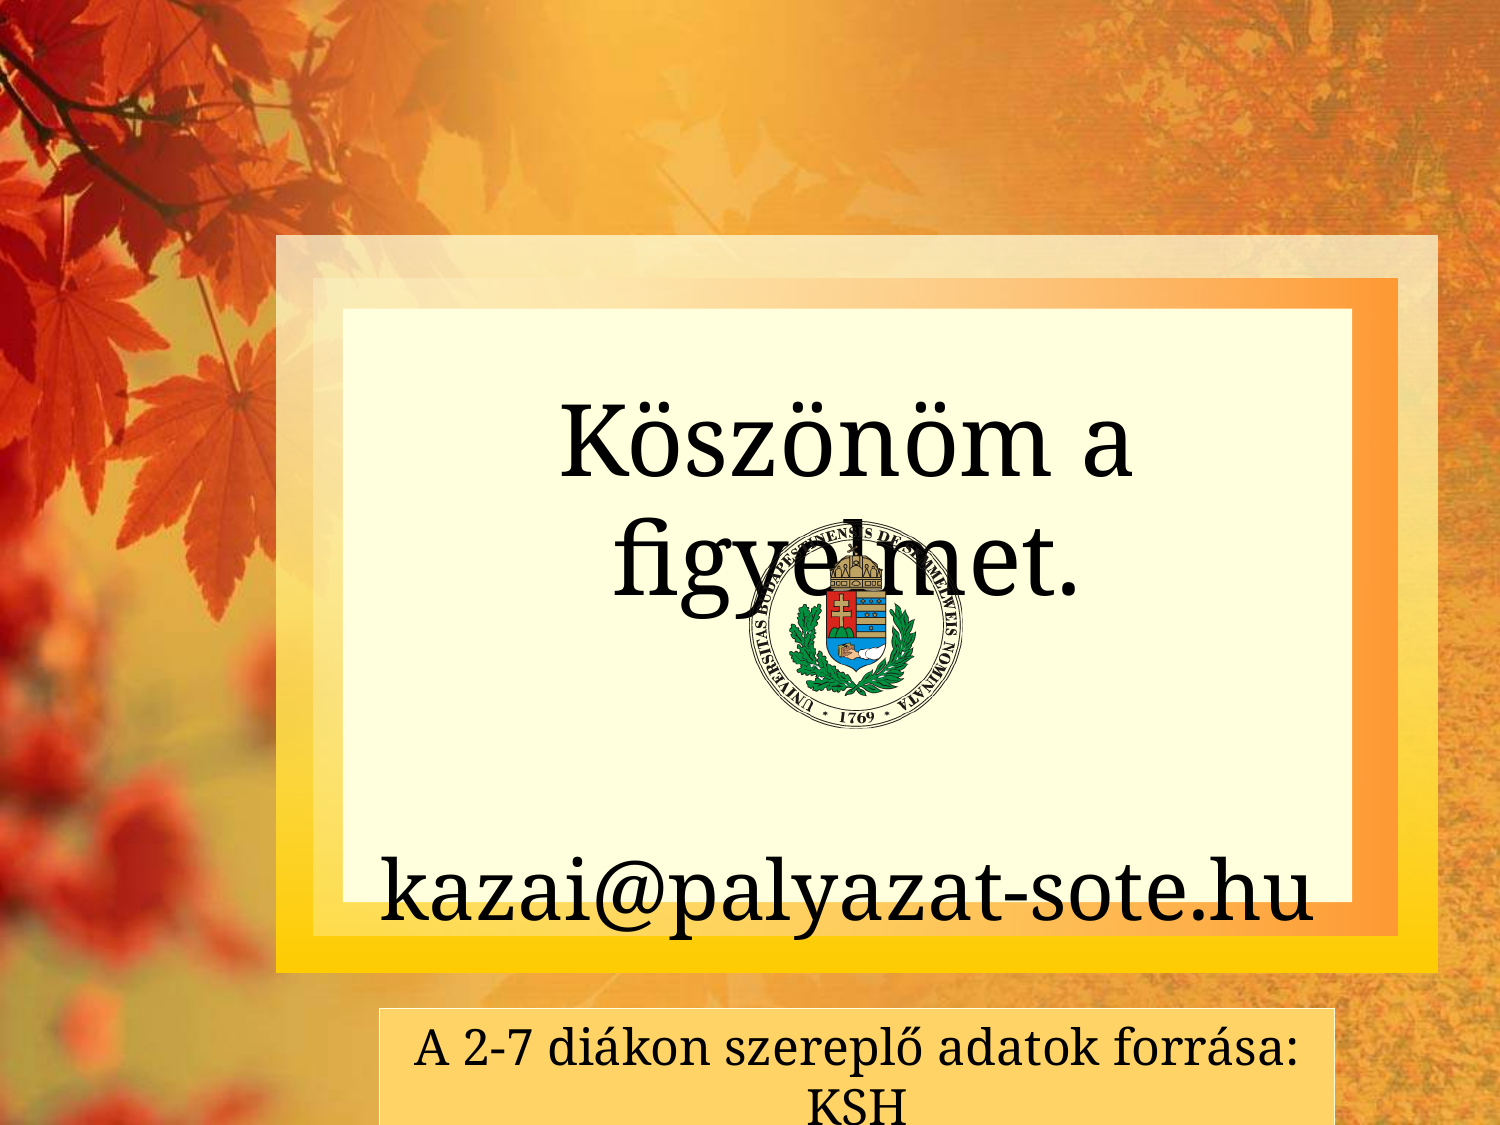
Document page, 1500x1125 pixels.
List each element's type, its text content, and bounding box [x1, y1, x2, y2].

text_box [276, 235, 1439, 973]
text_box A 2-7 diákon szereplő adatok forrása: KSH [379, 1008, 1335, 1125]
picture [0, 0, 1500, 1125]
